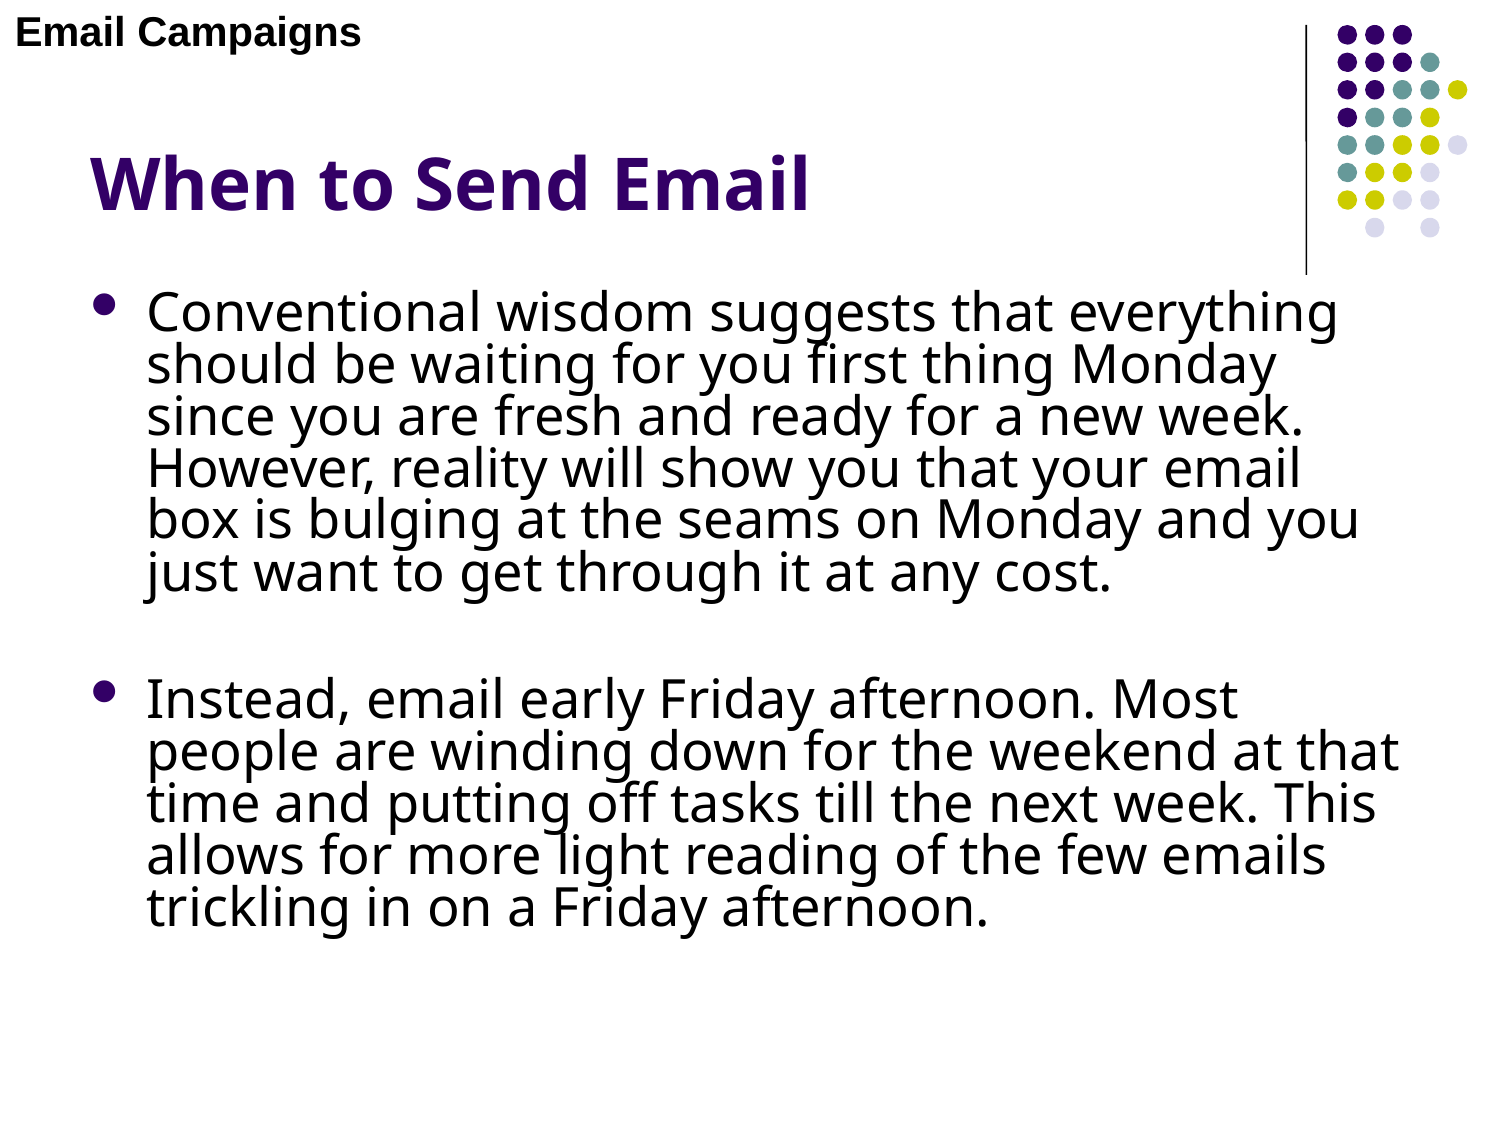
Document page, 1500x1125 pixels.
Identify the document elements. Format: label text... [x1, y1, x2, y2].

list Conventional wisdom suggests that everything should be waiting for you first thing Monday since you are fresh and ready for a new week. However, reality will show you that your email box is bulging at the seams on Monday and you just want to get through it at any cost. Instead, email early Friday afternoon. Most people are winding down for the weekend at that time and putting off tasks till the next week. This allows for more light reading of the few emails trickling in on a Friday afternoon. [75, 282, 1425, 1006]
title When to Send Email [75, 125, 1313, 233]
text_box Email Campaigns [0, 0, 389, 63]
